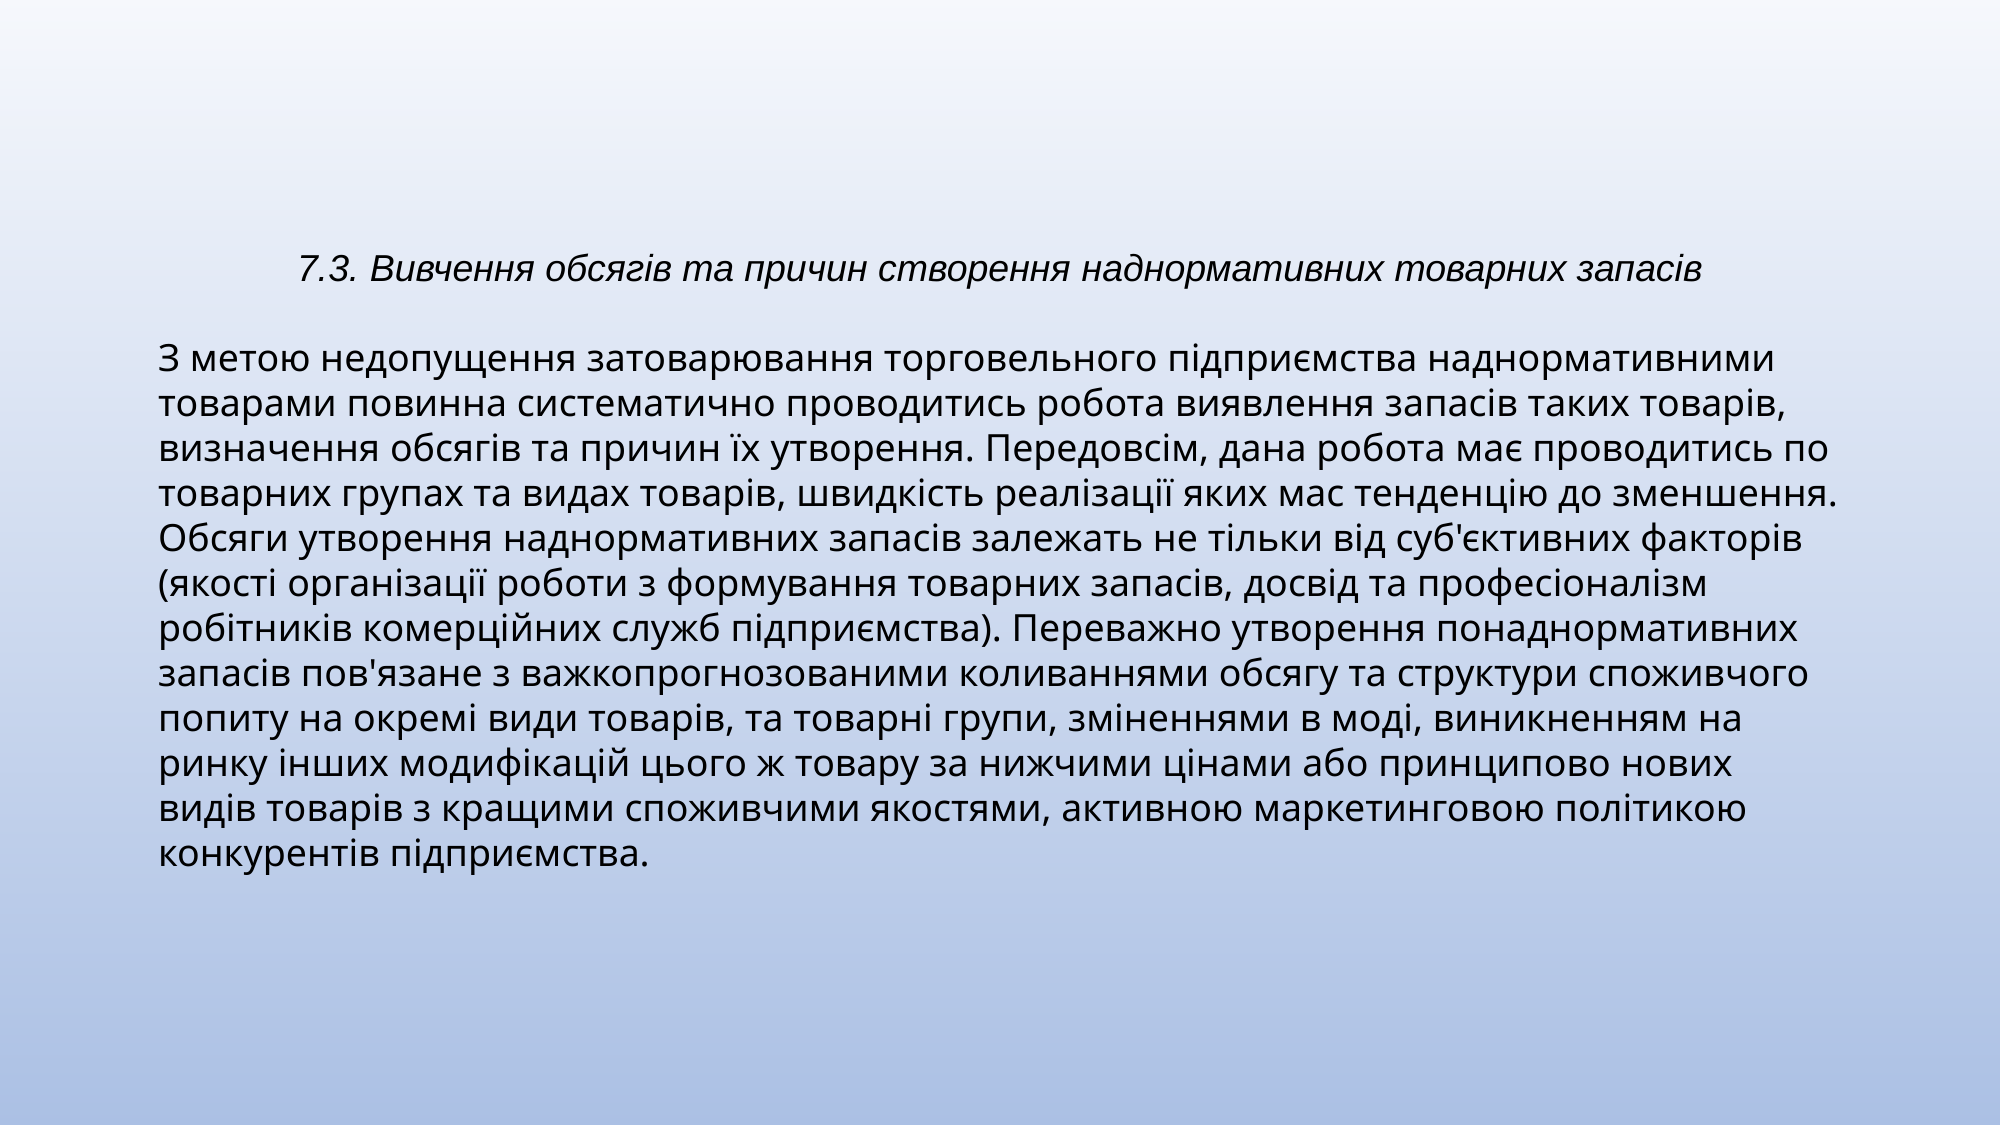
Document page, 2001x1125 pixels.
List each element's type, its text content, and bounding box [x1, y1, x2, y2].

text_box 7.3. Вивчення обсягів та причин створення наднормативних товарних запасів З метою недопущення затоварювання торговельного підприємства наднормативними товарами повинна систематично проводитись робота виявлення запасів таких товарів, визначення обсягів та причин їх утворення. Передовсім, дана робота має проводитись по товарних групах та видах товарів, швидкість реалізації яких мас тенденцію до зменшення. Обсяги утворення наднормативних запасів залежать не тільки від суб'єктивних факторів (якості організації роботи з формування товарних запасів, досвід та професіоналізм робітників комерційних служб підприємства). Переважно утворення понаднормативних запасів пов'язане з важкопрогнозованими коливаннями обсягу та структури споживчого попиту на окремі види товарів, та товарні групи, зміненнями в моді, виникненням на ринку інших модифікацій цього ж товару за нижчими цінами або принципово нових видів товарів з кращими споживчими якостями, активною маркетинговою політикою конкурентів підприємства. [143, 236, 1857, 882]
